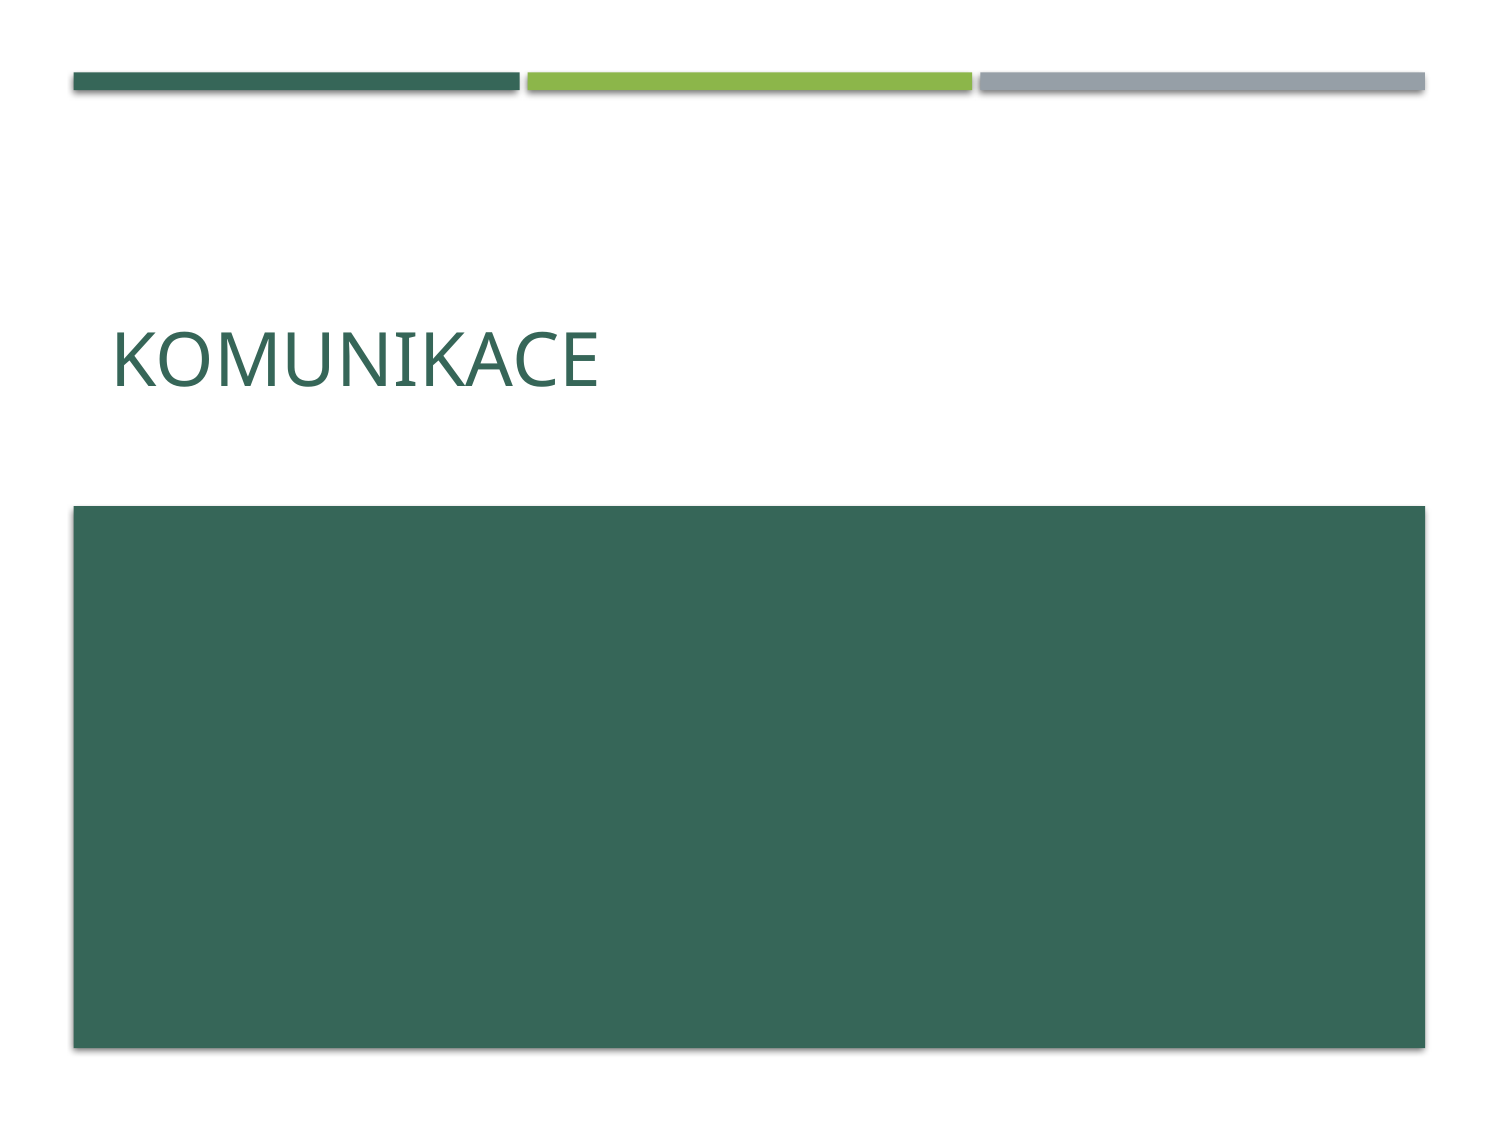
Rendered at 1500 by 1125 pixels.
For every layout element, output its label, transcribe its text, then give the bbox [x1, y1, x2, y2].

title komunikace [95, 162, 1406, 410]
